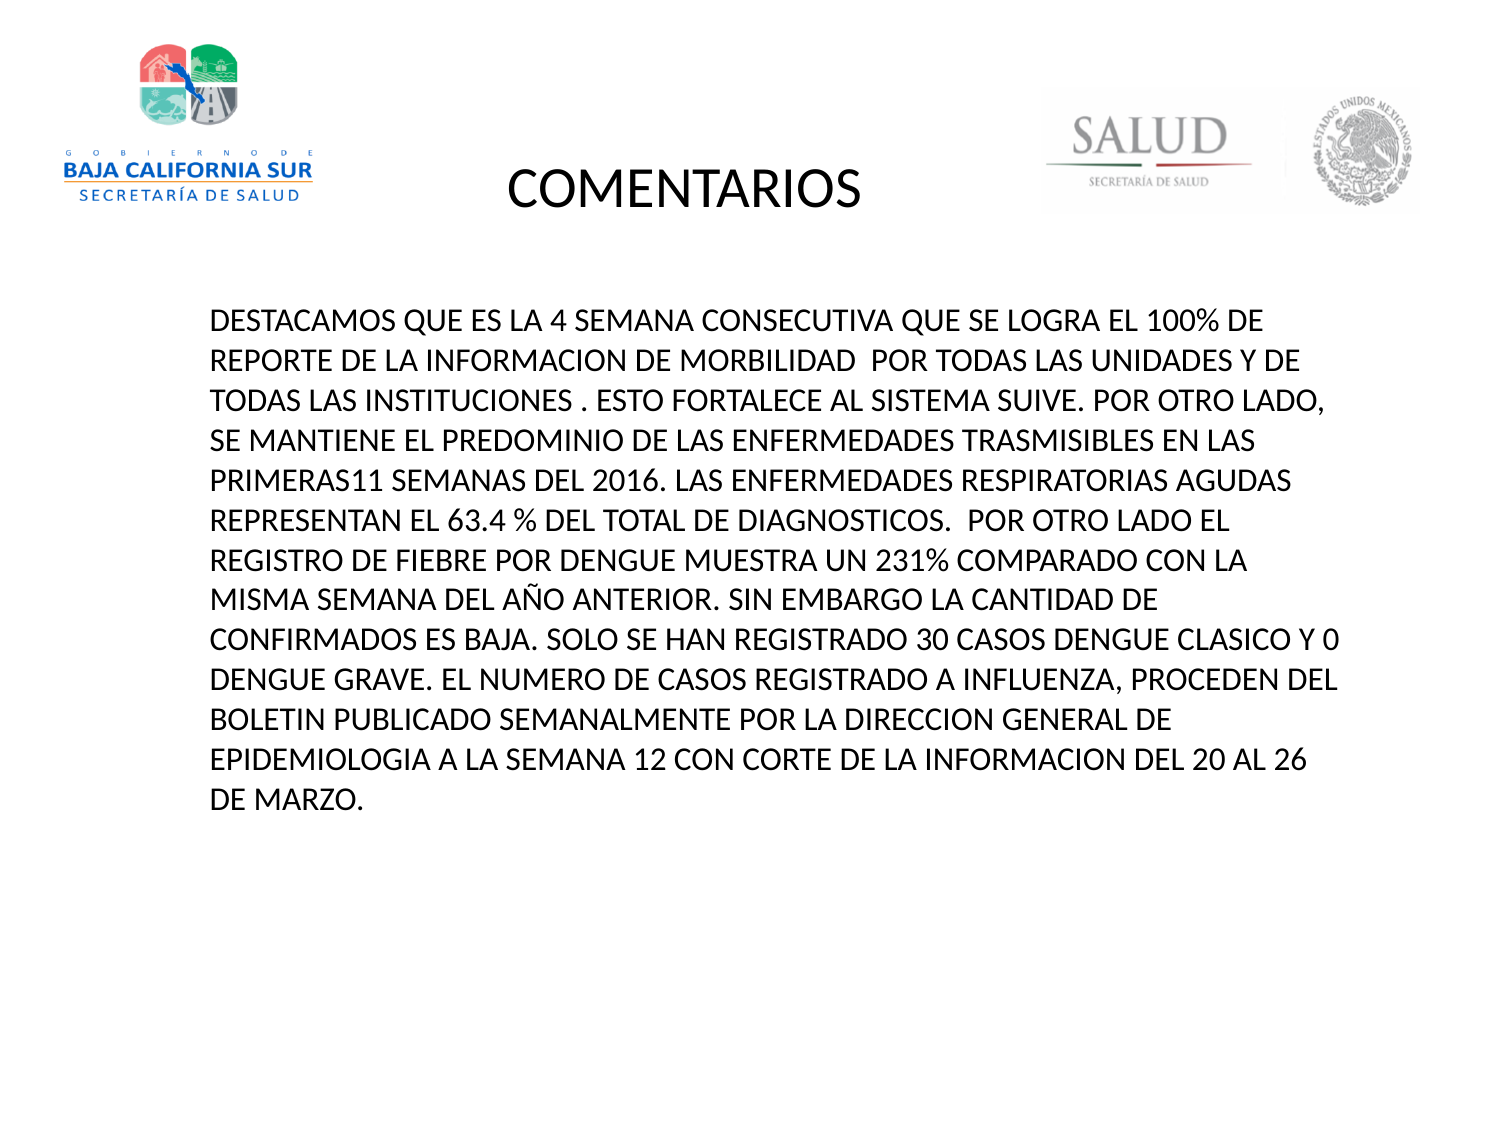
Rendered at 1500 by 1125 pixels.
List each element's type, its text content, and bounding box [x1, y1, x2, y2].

picture [1033, 77, 1438, 220]
picture [64, 44, 314, 201]
text_box DESTACAMOS QUE ES LA 4 SEMANA CONSECUTIVA QUE SE LOGRA EL 100% DE REPORTE DE LA INFORMACION DE MORBILIDAD POR TODAS LAS UNIDADES Y DE TODAS LAS INSTITUCIONES . ESTO FORTALECE AL SISTEMA SUIVE. POR OTRO LADO, SE MANTIENE EL PREDOMINIO DE LAS ENFERMEDADES TRASMISIBLES EN LAS PRIMERAS11 SEMANAS DEL 2016. LAS ENFERMEDADES RESPIRATORIAS AGUDAS REPRESENTAN EL 63.4 % DEL TOTAL DE DIAGNOSTICOS. POR OTRO LADO EL REGISTRO DE FIEBRE POR DENGUE MUESTRA UN 231% COMPARADO CON LA MISMA SEMANA DEL AÑO ANTERIOR. SIN EMBARGO LA CANTIDAD DE CONFIRMADOS ES BAJA. SOLO SE HAN REGISTRADO 30 CASOS DENGUE CLASICO Y 0 DENGUE GRAVE. EL NUMERO DE CASOS REGISTRADO A INFLUENZA, PROCEDEN DEL BOLETIN PUBLICADO SEMANALMENTE POR LA DIRECCION GENERAL DE EPIDEMIOLOGIA A LA SEMANA 12 CON CORTE DE LA INFORMACION DEL 20 AL 26 DE MARZO. [194, 290, 1365, 825]
title COMENTARIOS [348, 90, 1022, 278]
